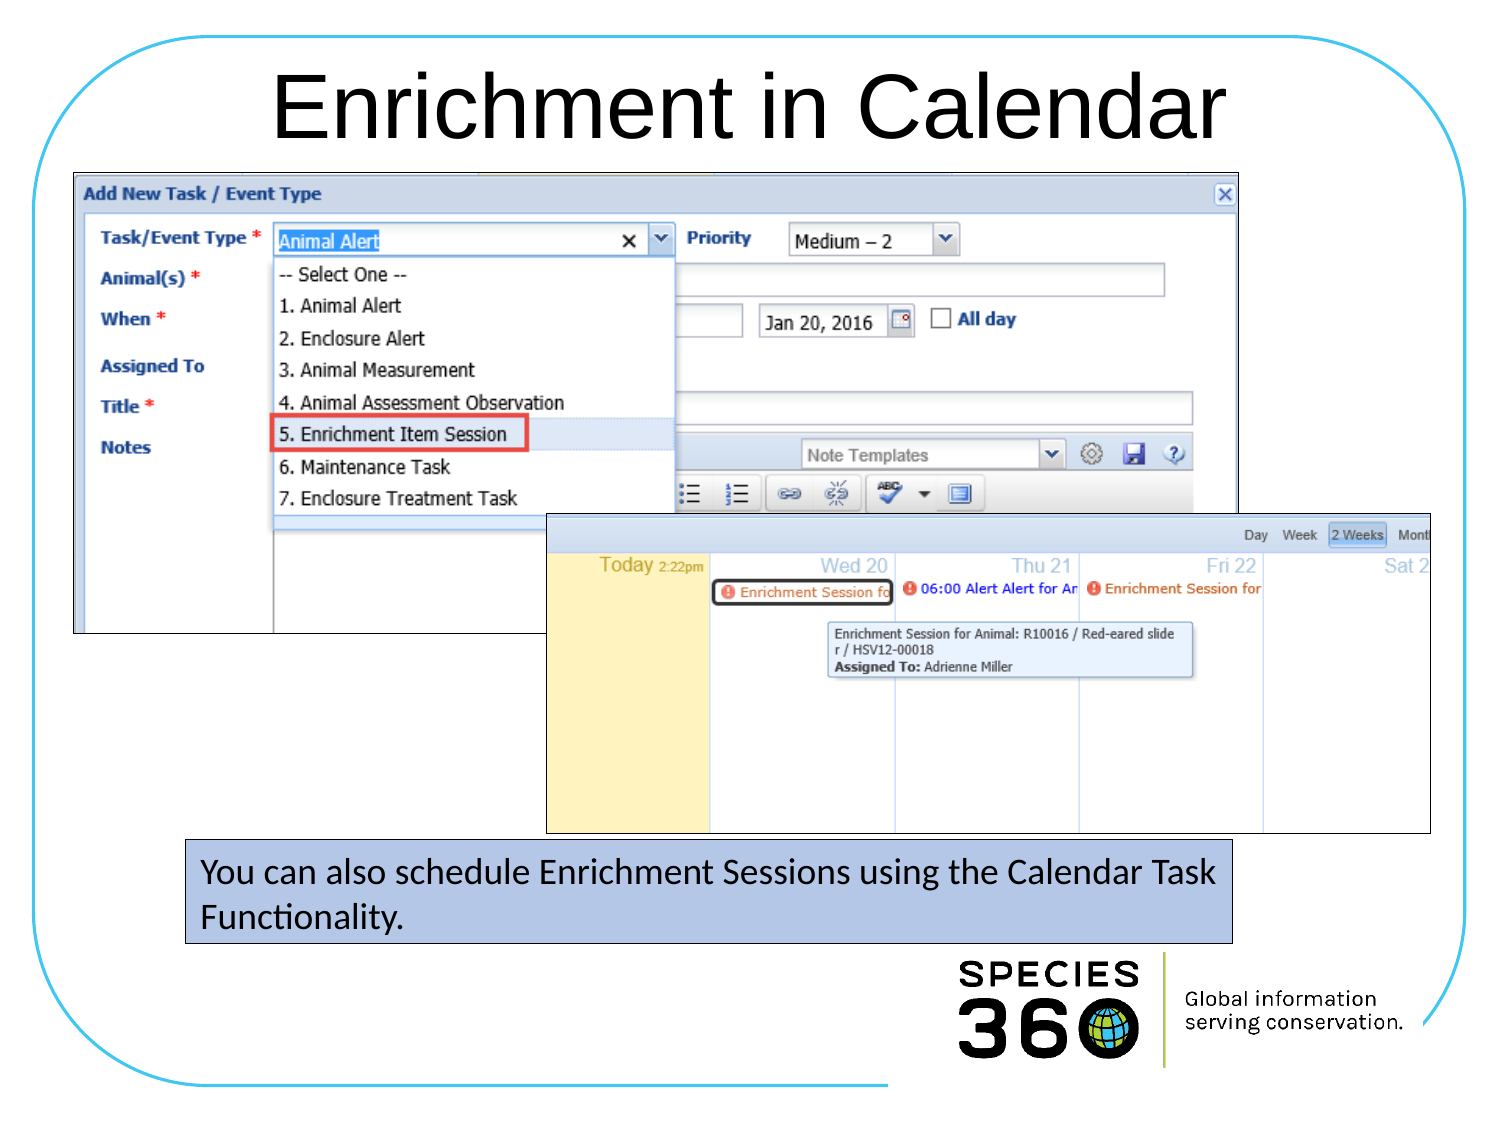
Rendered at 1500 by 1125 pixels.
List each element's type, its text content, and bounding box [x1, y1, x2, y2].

title Enrichment in Calendar [103, 0, 1397, 218]
text_box You can also schedule Enrichment Sessions using the Calendar Task Functionality. [185, 839, 1233, 944]
picture [73, 172, 1431, 834]
picture [954, 944, 1407, 1075]
